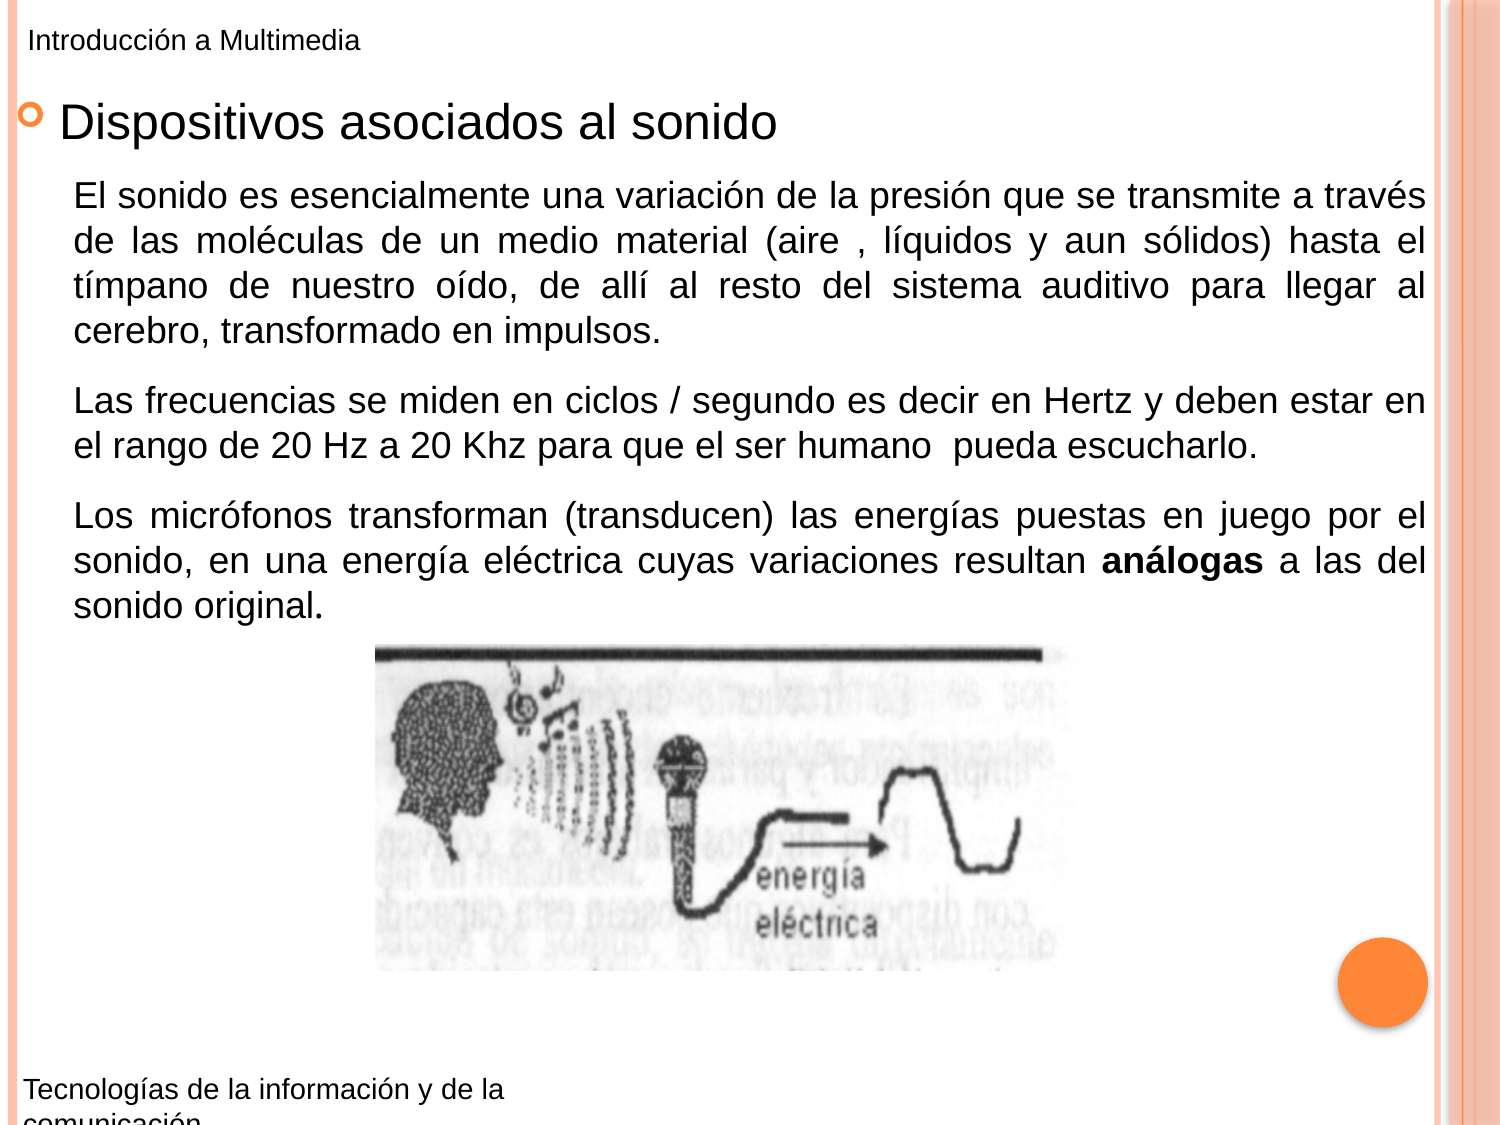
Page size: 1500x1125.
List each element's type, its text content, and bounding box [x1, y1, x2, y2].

text_box El sonido es esencialmente una variación de la presión que se transmite a través de las moléculas de un medio material (aire , líquidos y aun sólidos) hasta el tímpano de nuestro oído, de allí al resto del sistema auditivo para llegar al cerebro, transformado en impulsos. Las frecuencias se miden en ciclos / segundo es decir en Hertz y deben estar en el rango de 20 Hz a 20 Khz para que el ser humano pueda escucharlo. Los micrófonos transforman (transducen) las energías puestas en juego por el sonido, en una energía eléctrica cuyas variaciones resultan análogas a las del sonido original. [58, 163, 1442, 634]
text_box [0, 0, 1500, 75]
text_box Tecnologías de la información y de la comunicación [8, 1062, 704, 1125]
picture [374, 643, 1079, 971]
text_box [1218, 1065, 1485, 1116]
subtitle Dispositivos asociados al sonido [0, 82, 938, 164]
